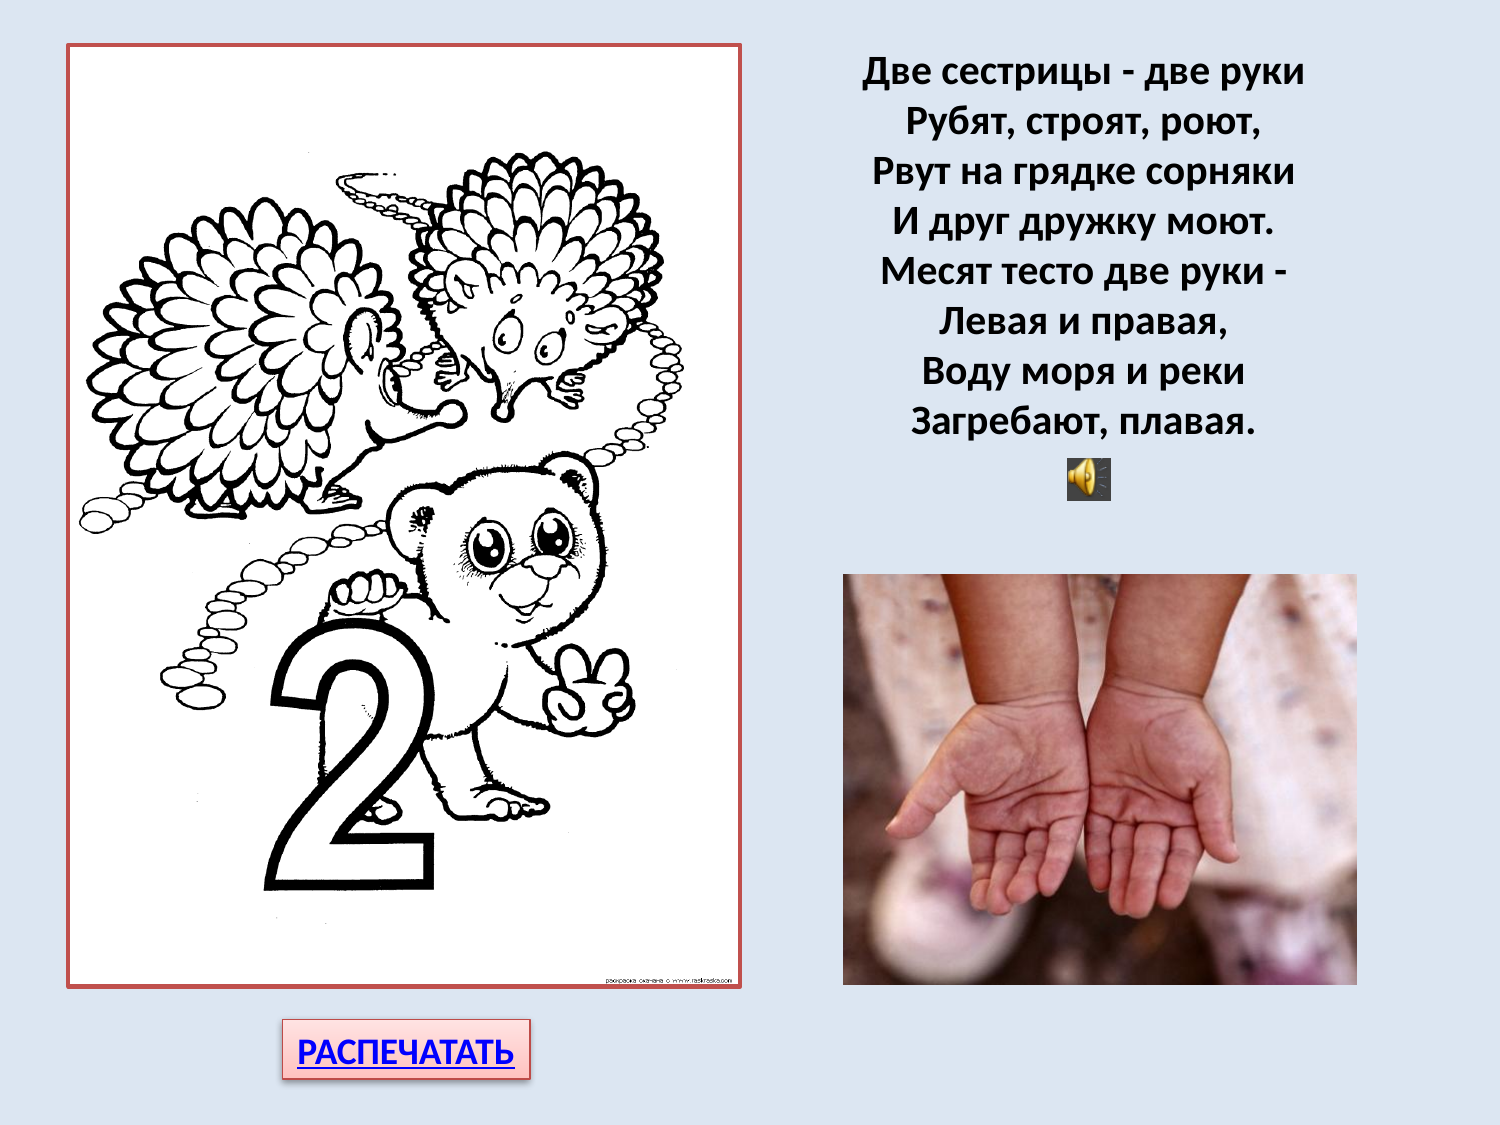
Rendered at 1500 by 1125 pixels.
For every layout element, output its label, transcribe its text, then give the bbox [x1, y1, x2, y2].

picture [1066, 456, 1112, 503]
text_box РАСПЕЧАТАТЬ [282, 1019, 531, 1080]
text_box Две сестрицы - две руки Рубят, строят, роют, Рвут на грядке сорняки И друг дружку моют. Месят тесто две руки - Левая и правая, Воду моря и реки Загребают, плавая. [796, 35, 1372, 501]
picture [70, 46, 739, 985]
picture [843, 573, 1357, 985]
